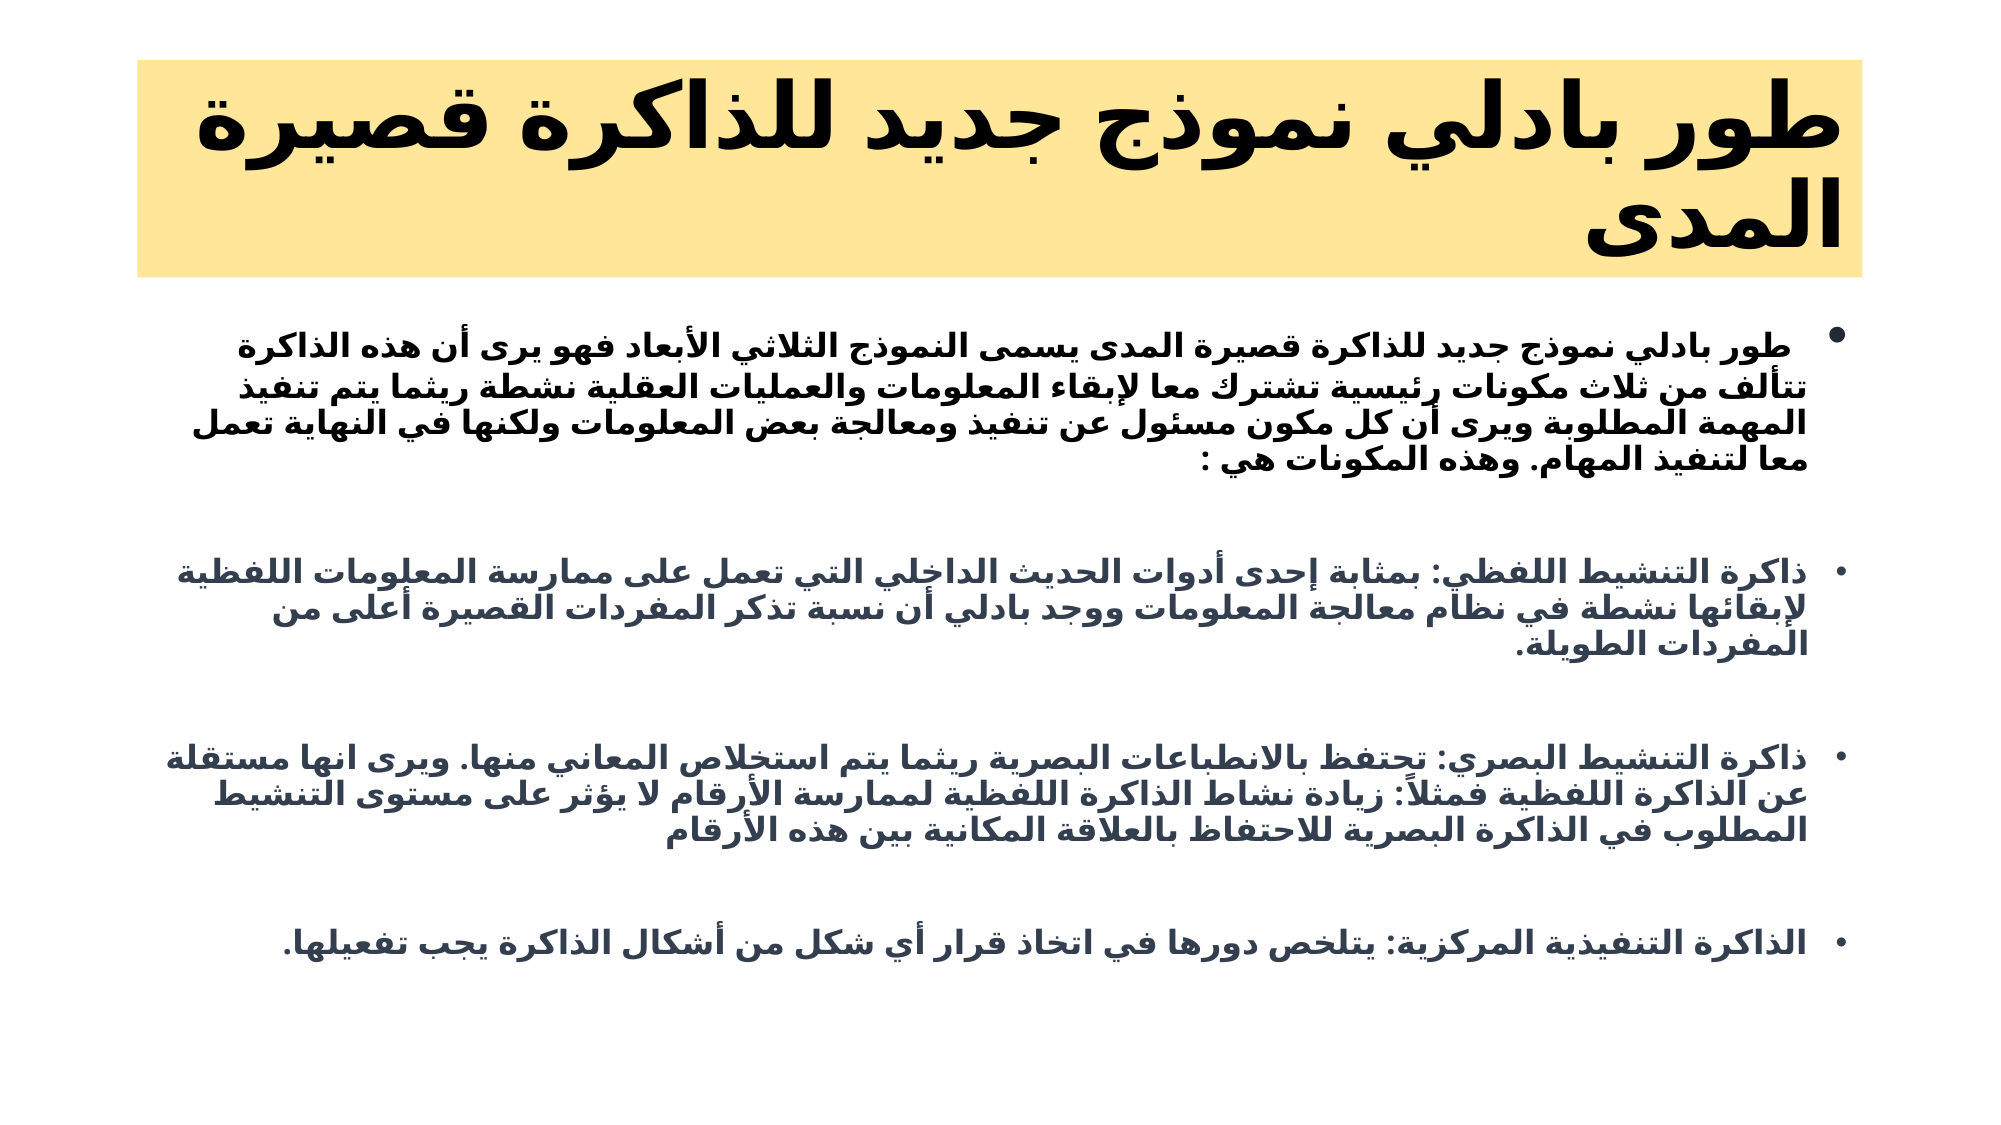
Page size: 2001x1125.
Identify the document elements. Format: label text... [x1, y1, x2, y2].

list طور بادلي نموذج جديد للذاكرة قصيرة المدى يسمى النموذج الثلاثي الأبعاد فهو يرى أن هذه الذاكرة تتألف من ثلاث مكونات رئيسية تشترك معا لإبقاء المعلومات والعمليات العقلية نشطة ريثما يتم تنفيذ المهمة المطلوبة ويرى أن كل مكون مسئول عن تنفيذ ومعالجة بعض المعلومات ولكنها في النهاية تعمل معا لتنفيذ المهام. وهذه المكونات هي : ذاكرة التنشيط اللفظي: بمثابة إحدى أدوات الحديث الداخلي التي تعمل على ممارسة المعلومات اللفظية لإبقائها نشطة في نظام معالجة المعلومات ووجد بادلي أن نسبة تذكر المفردات القصيرة أعلى من المفردات الطويلة. ذاكرة التنشيط البصري: تحتفظ بالانطباعات البصرية ريثما يتم استخلاص المعاني منها. ويرى انها مستقلة عن الذاكرة اللفظية فمثلاً: زيادة نشاط الذاكرة اللفظية لممارسة الأرقام لا يؤثر على مستوى التنشيط المطلوب في الذاكرة البصرية للاحتفاظ بالعلاقة المكانية بين هذه الأرقام الذاكرة التنفيذية المركزية: يتلخص دورها في اتخاذ قرار أي شكل من أشكال الذاكرة يجب تفعيلها. [137, 299, 1863, 1014]
title طور بادلي نموذج جديد للذاكرة قصيرة المدى [137, 59, 1863, 278]
